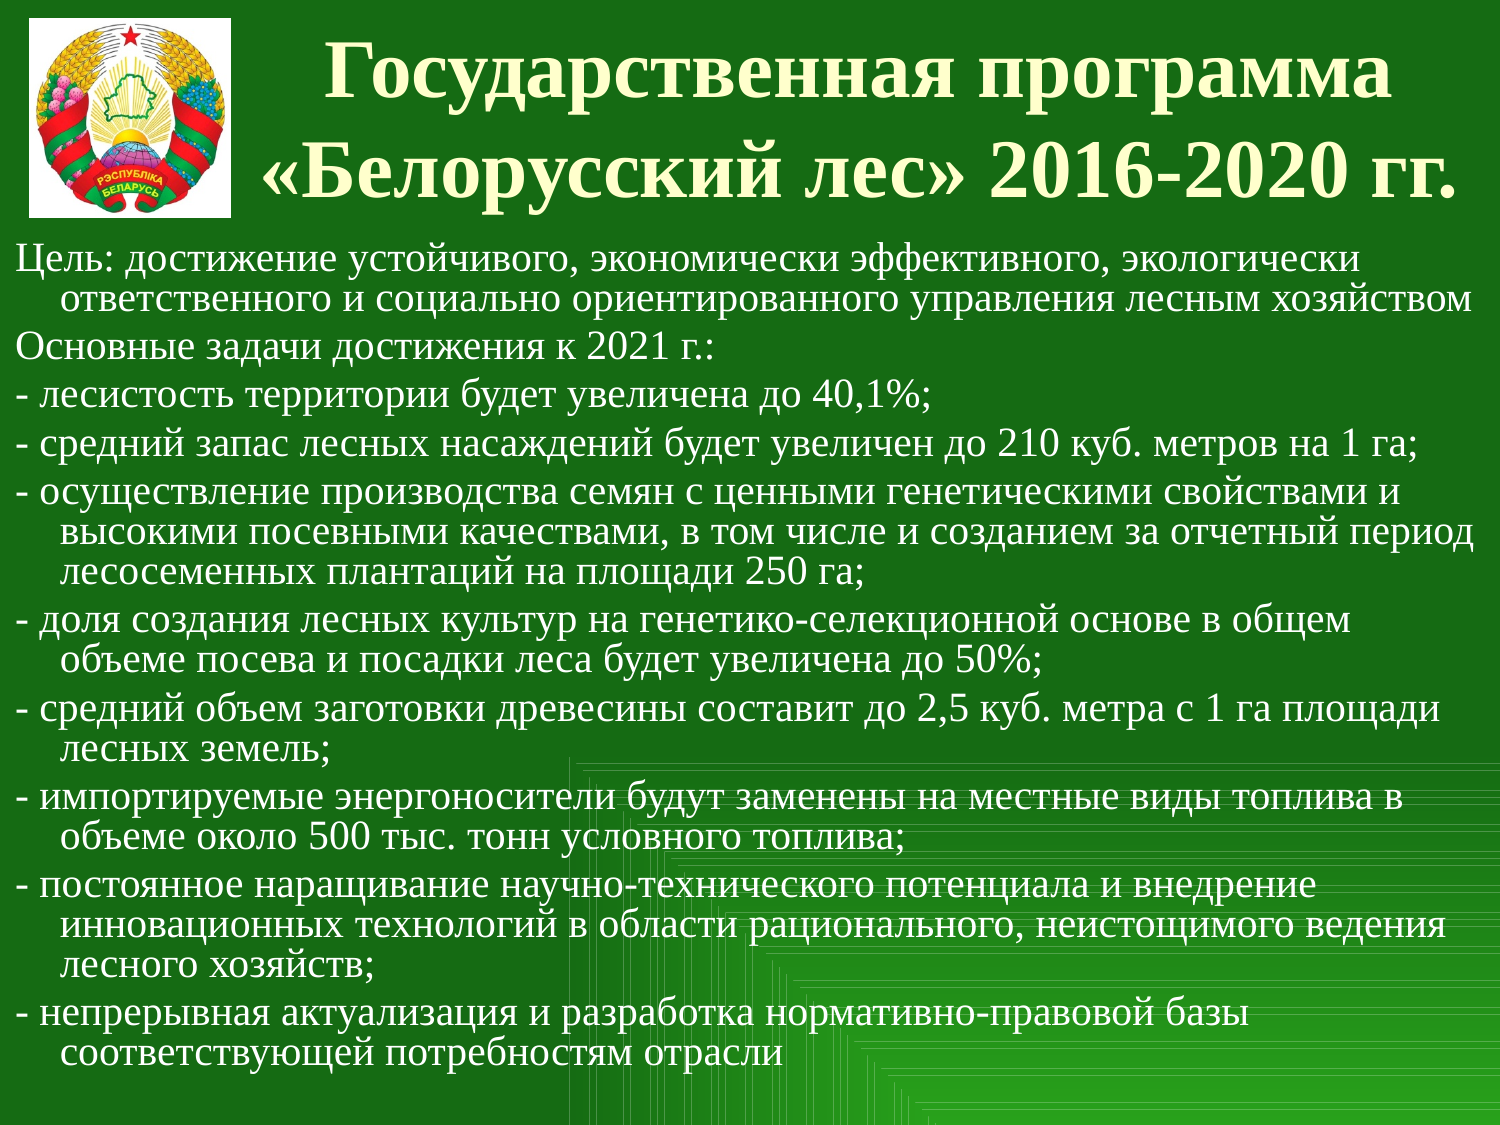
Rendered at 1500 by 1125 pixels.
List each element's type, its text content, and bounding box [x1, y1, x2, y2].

picture [29, 18, 231, 218]
title Государственная программа «Белорусский лес» 2016-2020 гг. [235, 31, 1500, 197]
list Цель: достижение устойчивого, экономически эффективного, экологически ответственного и социально ориентированного управления лесным хозяйством Основные задачи достижения к 2021 г.: - лесистость территории будет увеличена до 40,1%; - средний запас лесных насаждений будет увеличен до 210 куб. метров на 1 га; - осуществление производства семян с ценными генетическими свойствами и высокими посевными качествами, в том числе и созданием за отчетный период лесосеменных плантаций на площади 250 га; - доля создания лесных культур на генетико-селекционной основе в общем объеме посева и посадки леса будет увеличена до 50%; - средний объем заготовки древесины составит до 2,5 куб. метра с 1 га площади лесных земель; - импортируемые энергоносители будут заменены на местные виды топлива в объеме около 500 тыс. тонн условного топлива; - постоянное наращивание научно-технического потенциала и внедрение инновационных технологий в области рационального, неистощимого ведения лесного хозяйств; - непрерывная актуализация и разработка нормативно-правовой базы соответствующей потребностям отрасли [0, 231, 1500, 1125]
